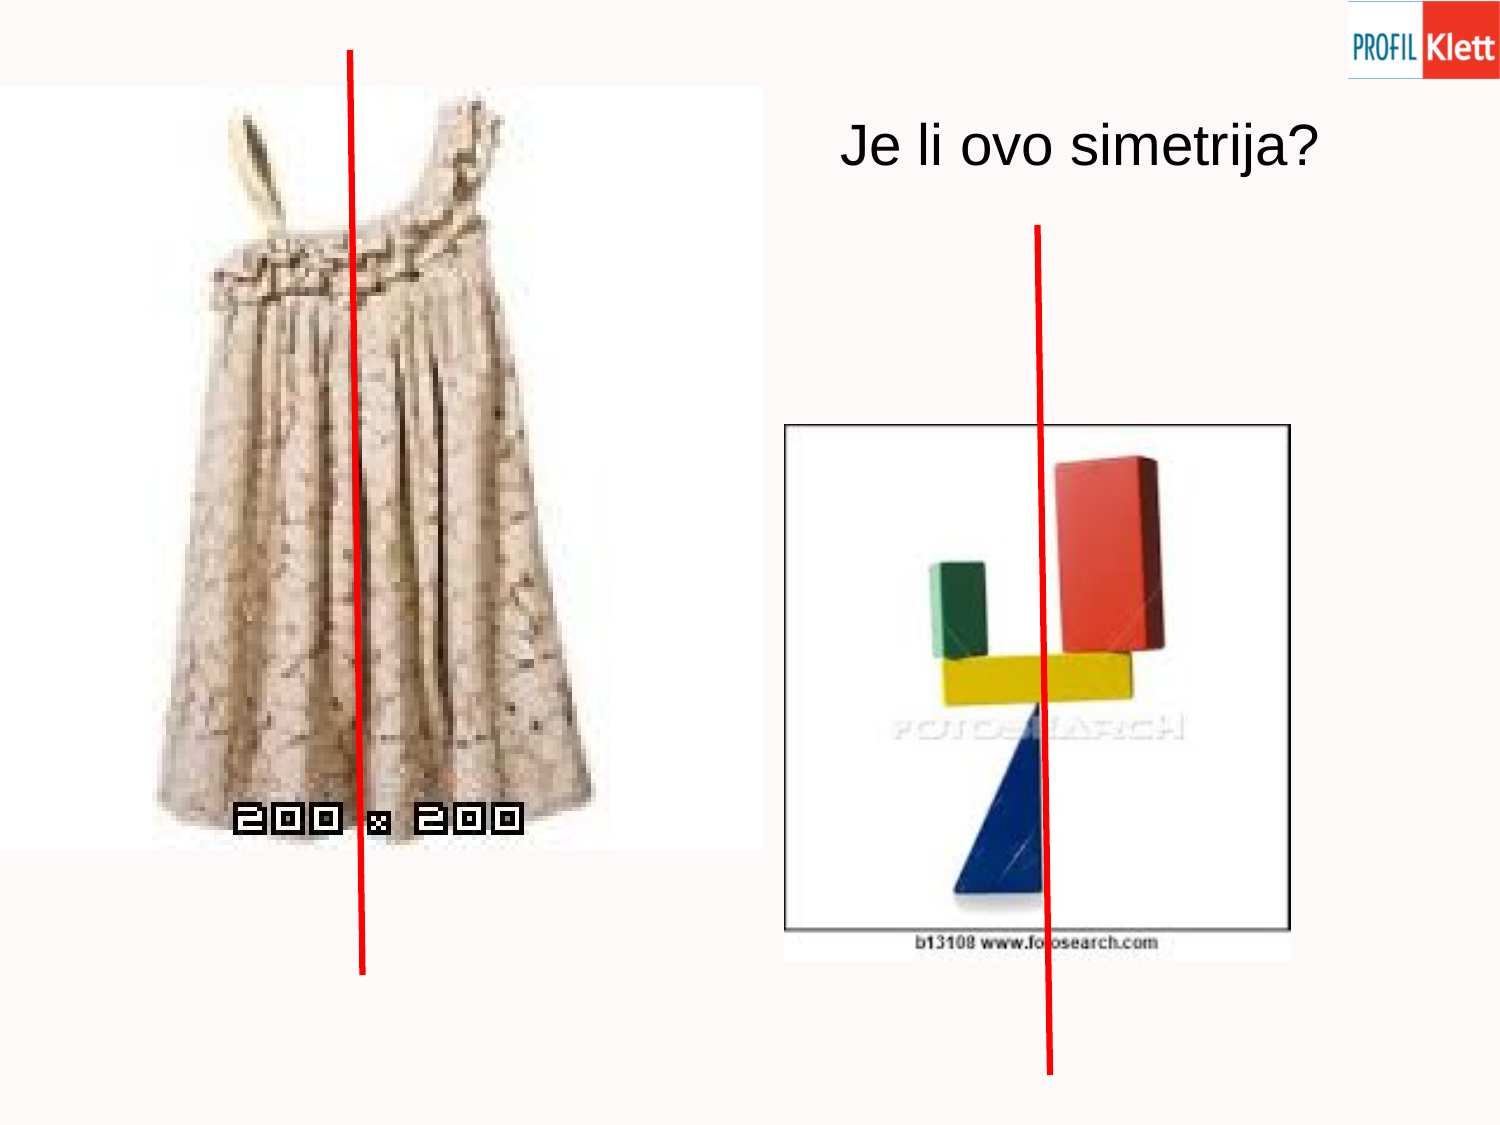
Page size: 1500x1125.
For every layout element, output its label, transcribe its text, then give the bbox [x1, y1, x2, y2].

picture [0, 0, 1500, 1125]
text_box Je li ovo simetrija? [825, 99, 1336, 185]
